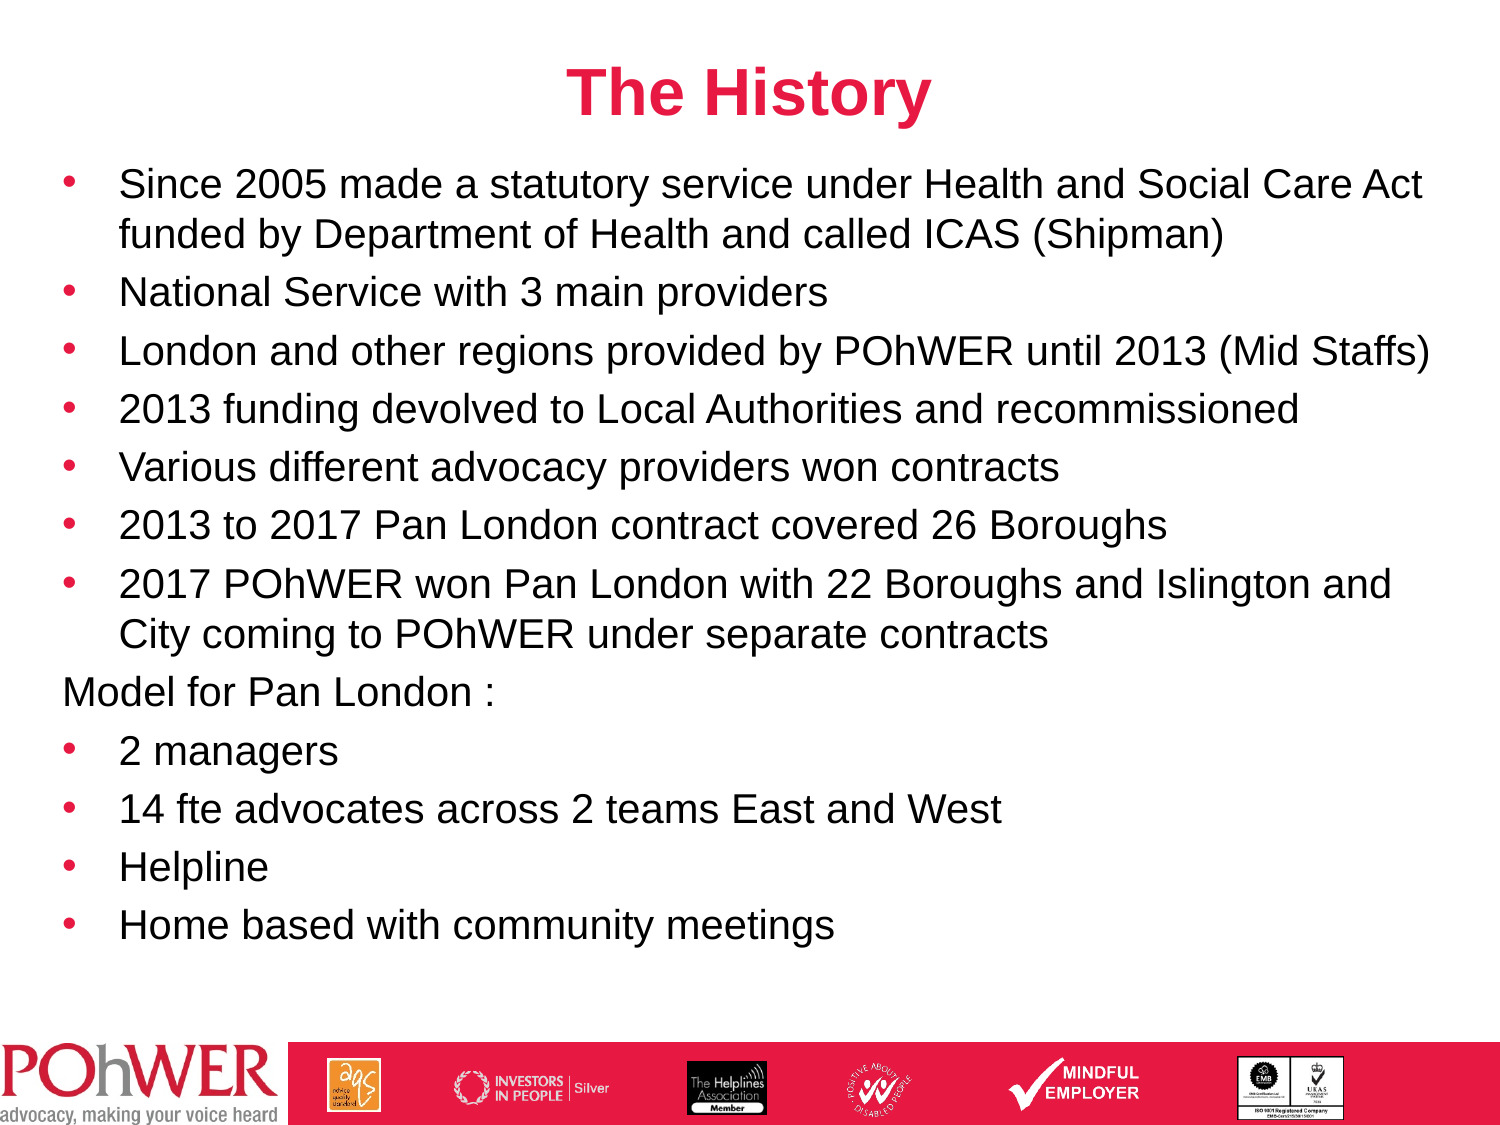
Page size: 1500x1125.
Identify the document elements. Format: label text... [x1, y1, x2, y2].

picture [327, 1058, 381, 1112]
picture [687, 1061, 767, 1115]
picture [1008, 1057, 1139, 1111]
list Since 2005 made a statutory service under Health and Social Care Act funded by Department of Health and called ICAS (Shipman) National Service with 3 main providers London and other regions provided by POhWER until 2013 (Mid Staffs) 2013 funding devolved to Local Authorities and recommissioned Various different advocacy providers won contracts 2013 to 2017 Pan London contract covered 26 Boroughs 2017 POhWER won Pan London with 22 Boroughs and Islington and City coming to POhWER under separate contracts Model for Pan London : 2 managers 14 fte advocates across 2 teams East and West Helpline Home based with community meetings [47, 149, 1453, 959]
picture [1237, 1056, 1344, 1120]
picture [0, 1043, 278, 1125]
title The History [11, 41, 1489, 149]
picture [847, 1063, 912, 1117]
